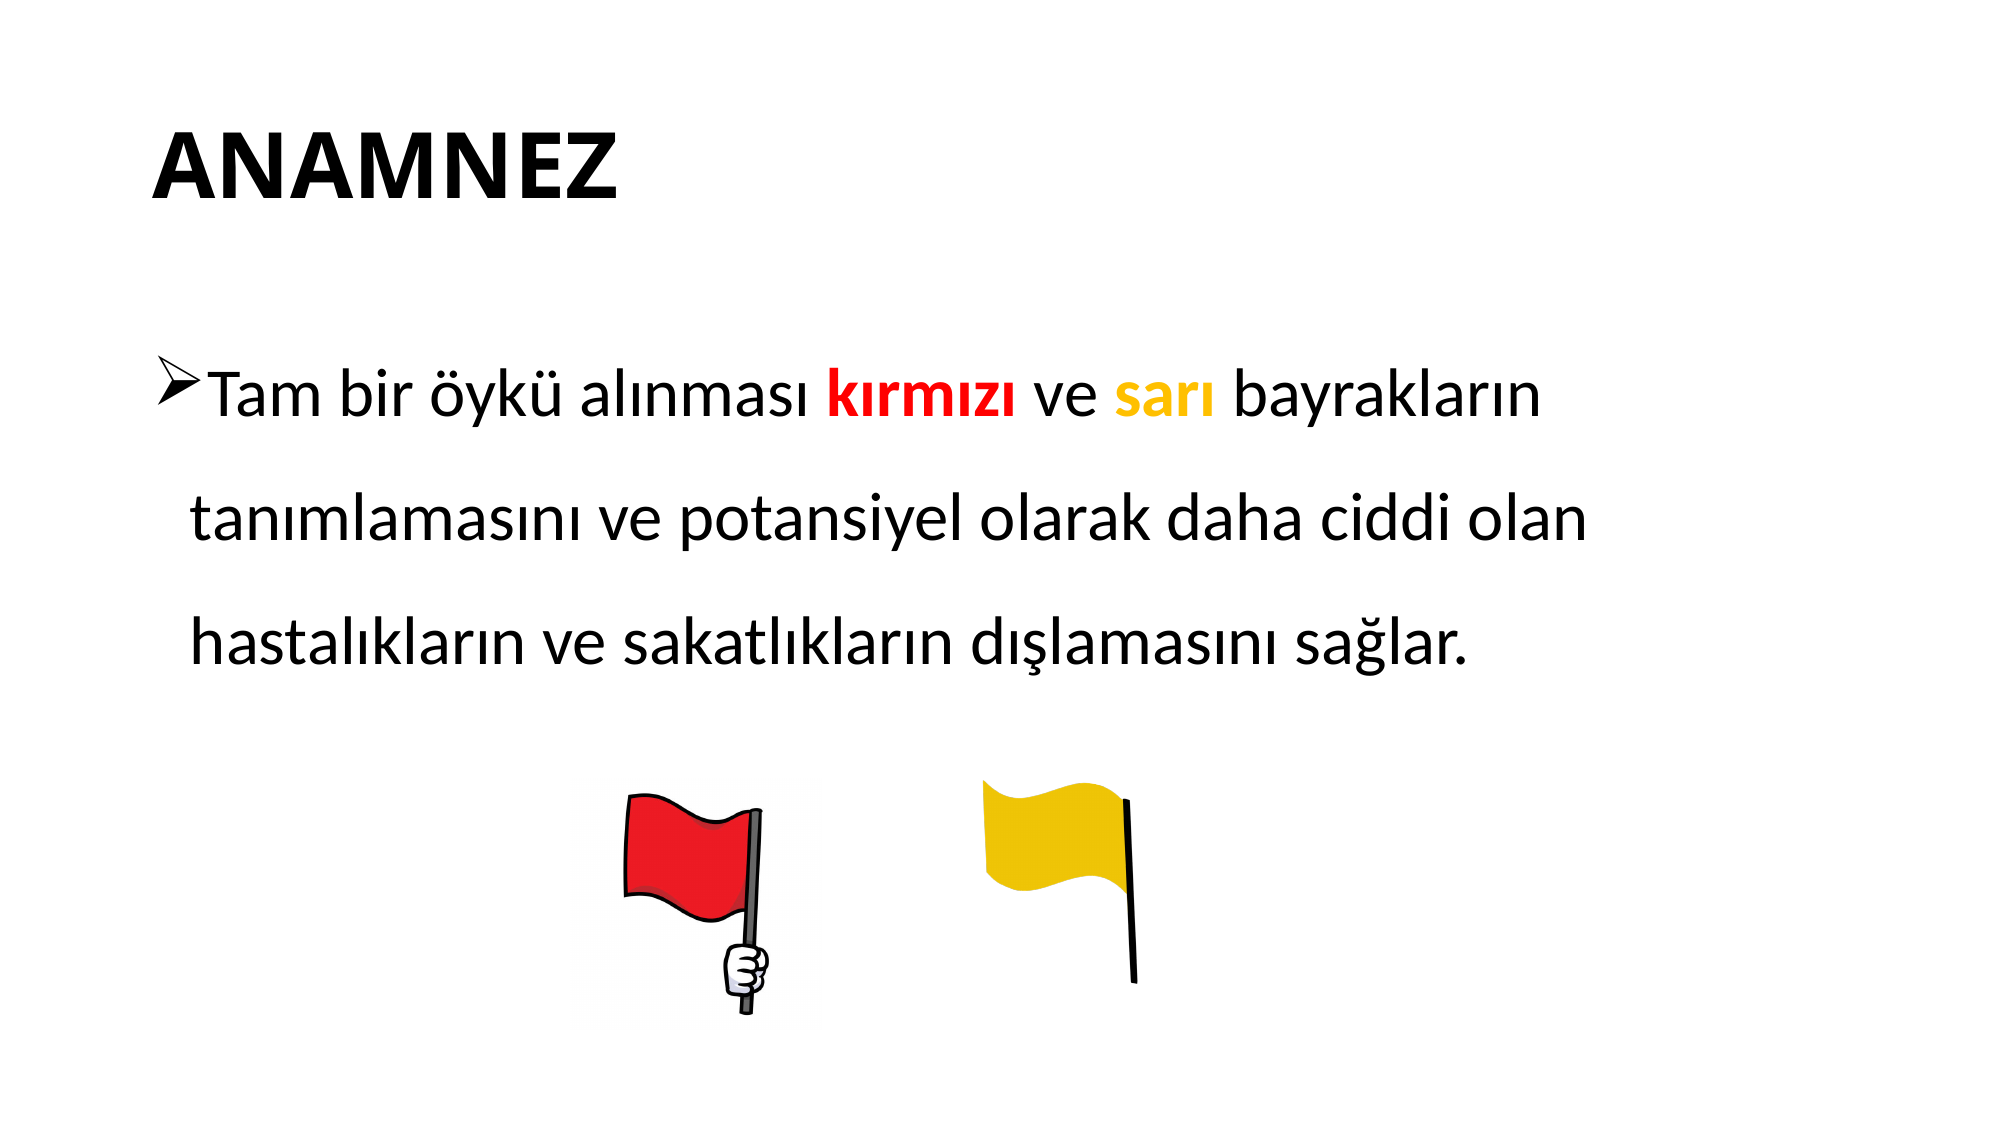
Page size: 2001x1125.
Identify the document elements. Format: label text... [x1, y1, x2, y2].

title ANAMNEZ [137, 59, 1863, 278]
picture [570, 778, 822, 1030]
picture [943, 762, 1173, 983]
list Tam bir öykü alınması kırmızı ve sarı bayrakların tanımlamasını ve potansiyel olarak daha ciddi olan hastalıkların ve sakatlıkların dışlamasını sağlar. [137, 299, 1863, 1014]
